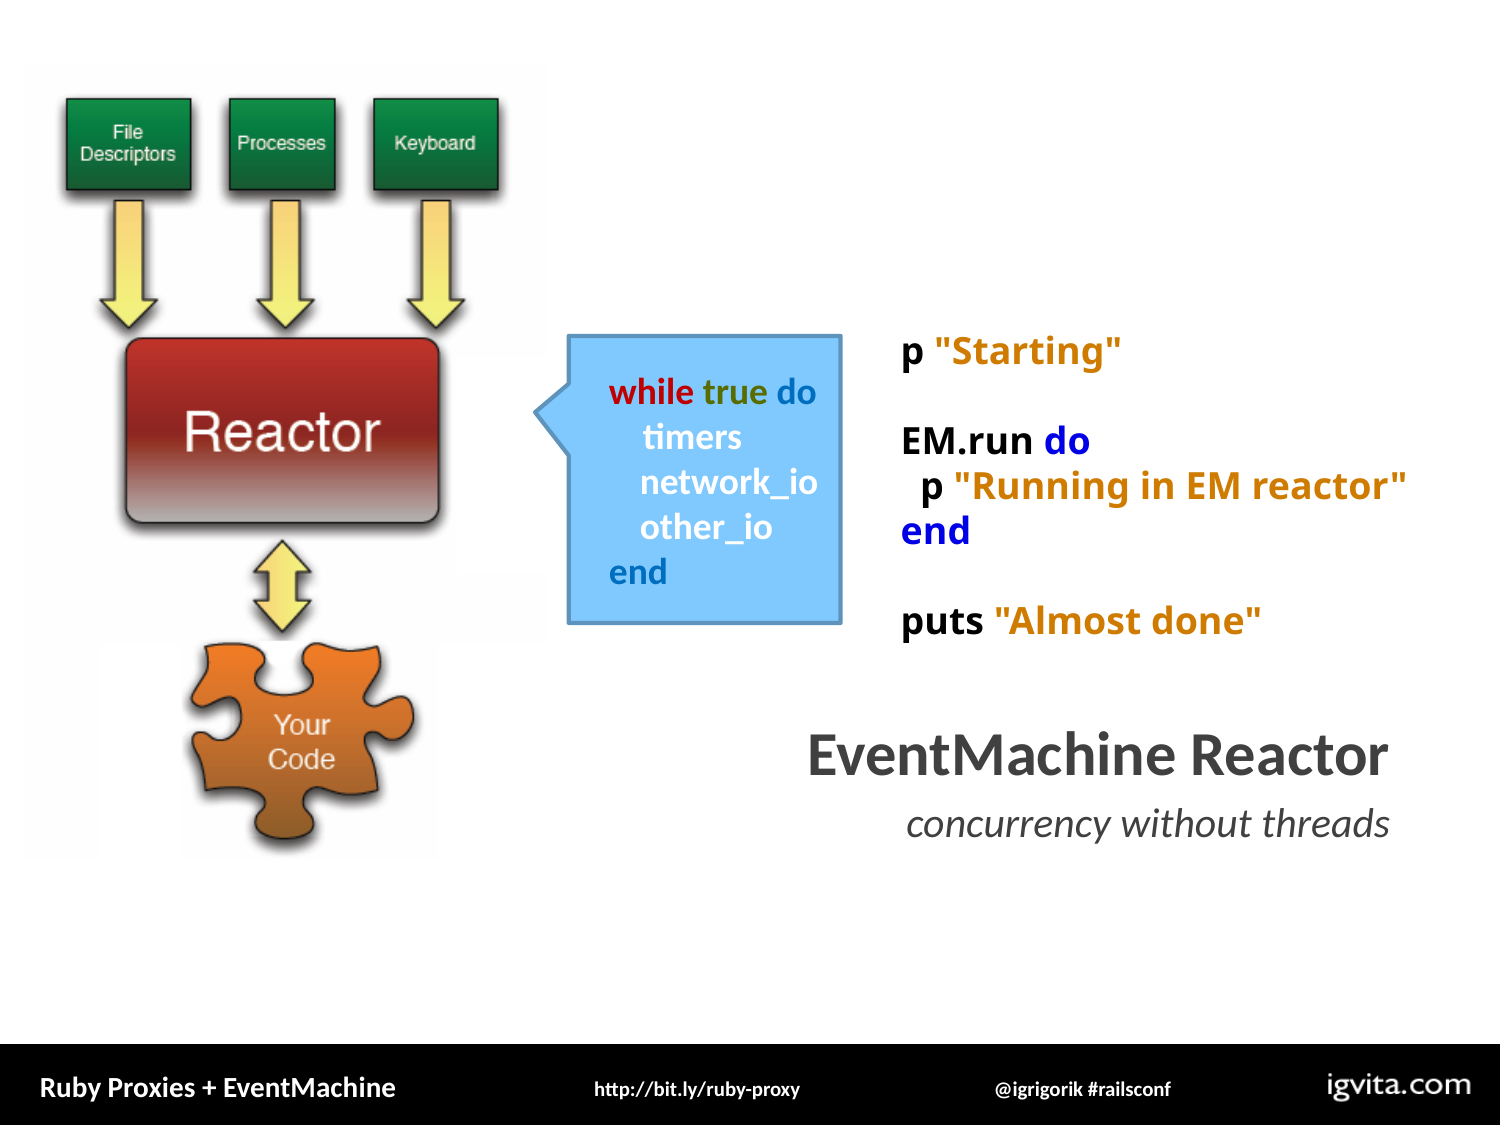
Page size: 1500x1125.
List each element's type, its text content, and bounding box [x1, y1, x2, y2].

list EventMachine Reactor concurrency without threads [549, 607, 1406, 854]
text_box while true do timers network_io other_io end [549, 333, 843, 626]
text_box p "Starting" EM.run do p "Running in EM reactor" end puts "Almost done" [885, 319, 1500, 650]
picture [1323, 1070, 1475, 1105]
picture [24, 63, 546, 860]
